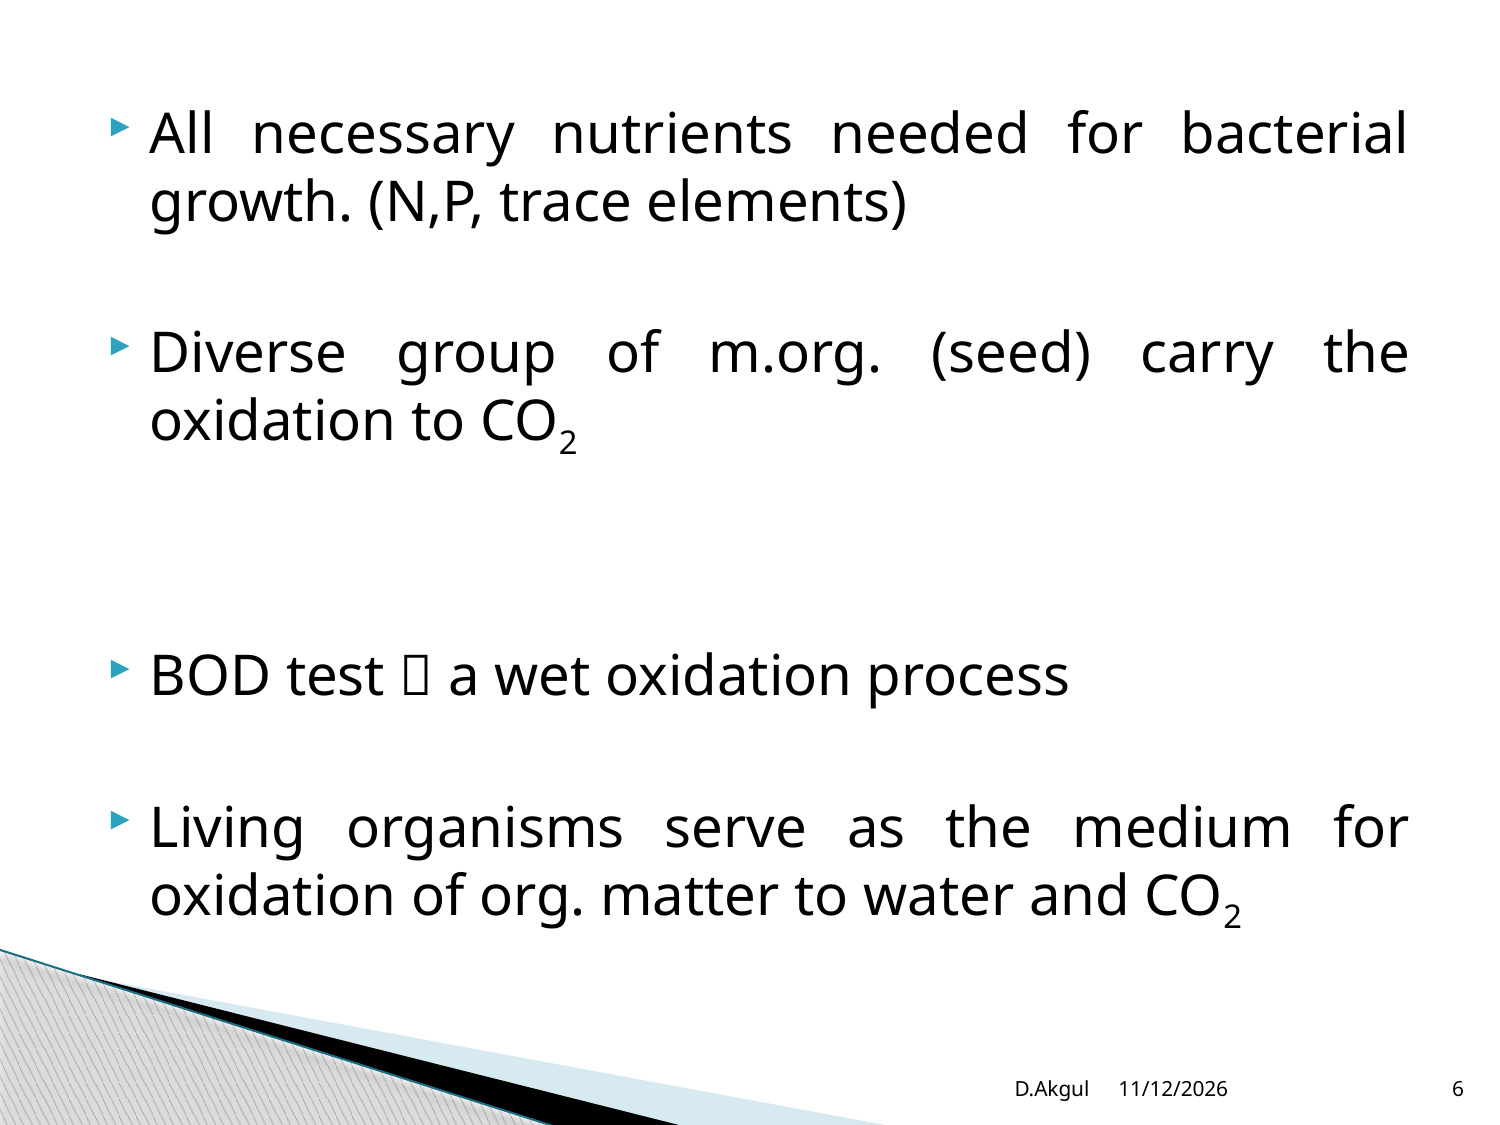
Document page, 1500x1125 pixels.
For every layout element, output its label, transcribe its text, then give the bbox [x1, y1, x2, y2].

footer D.Akgul [718, 1051, 1105, 1112]
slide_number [1105, 1051, 1418, 1112]
list All necessary nutrients needed for bacterial growth. (N,P, trace elements) Diverse group of m.org. (seed) carry the oxidation to CO2 BOD test  a wet oxidation process Living organisms serve as the medium for oxidation of org. matter to water and CO2 [75, 90, 1425, 1005]
slide_number 6 [1418, 1051, 1479, 1112]
